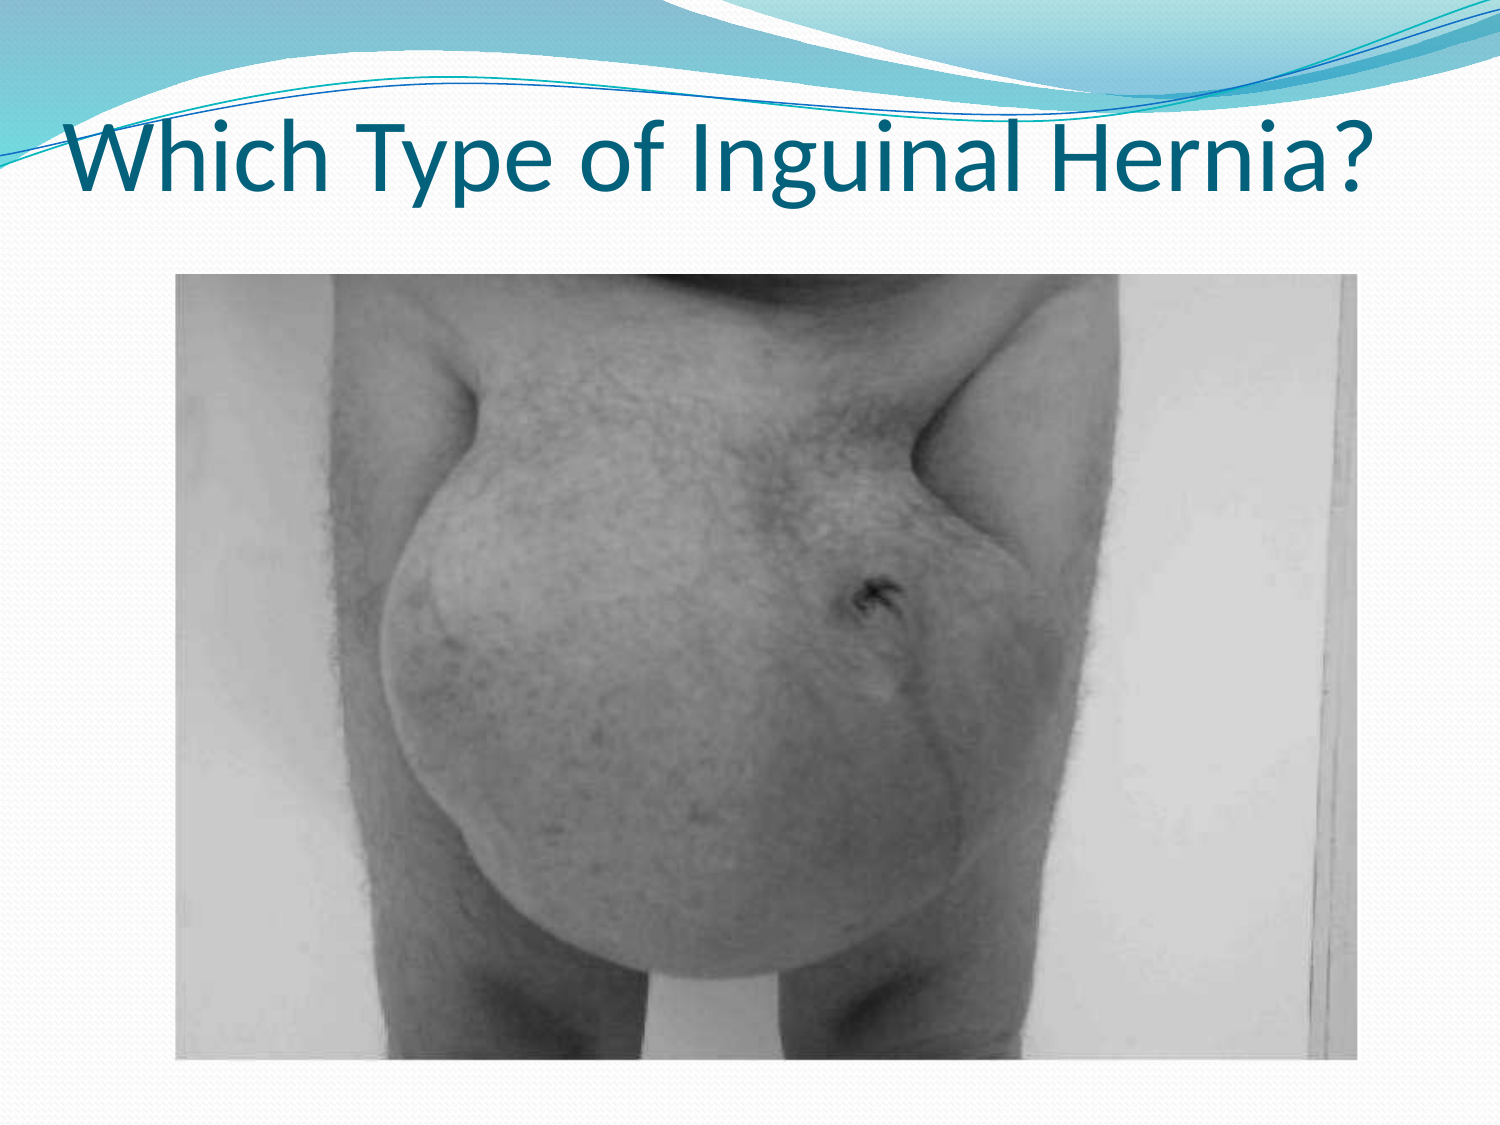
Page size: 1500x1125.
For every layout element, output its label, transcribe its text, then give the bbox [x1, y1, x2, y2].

title Which Type of Inguinal Hernia? [62, 24, 1413, 213]
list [174, 274, 1361, 1062]
